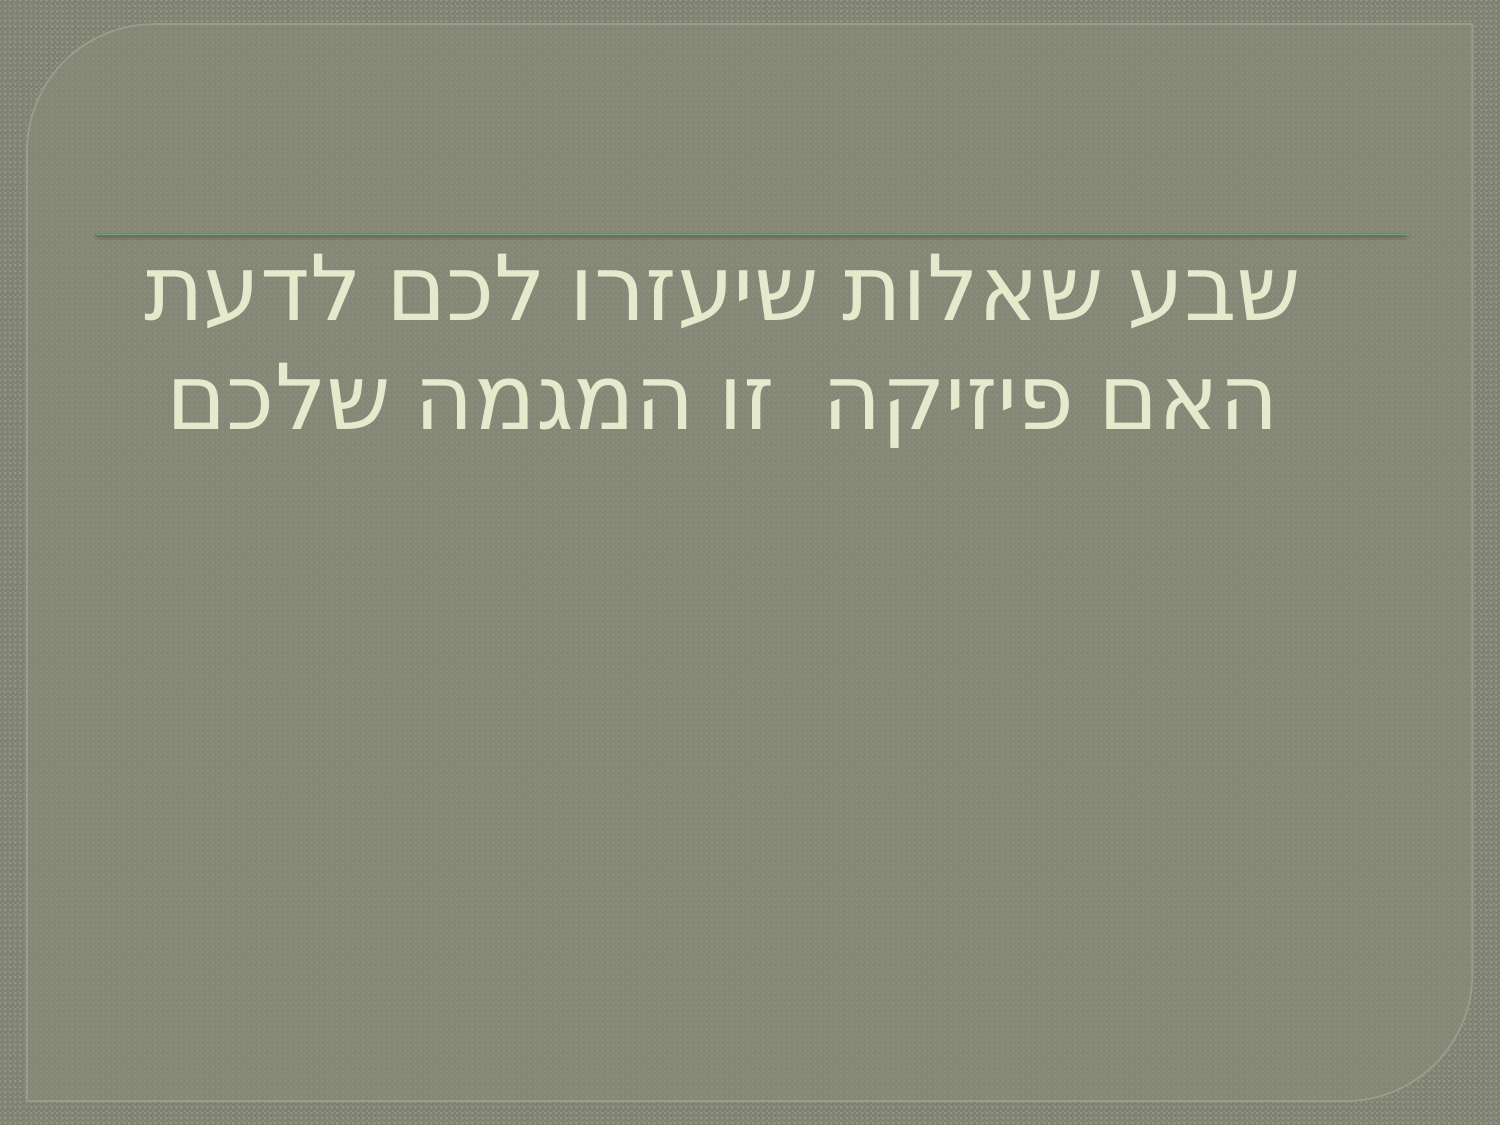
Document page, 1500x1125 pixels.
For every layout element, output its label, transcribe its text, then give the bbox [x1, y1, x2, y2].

title שבע שאלות שיעזרו לכם לדעת האם פיזיקה זו המגמה שלכם [53, 219, 1404, 455]
